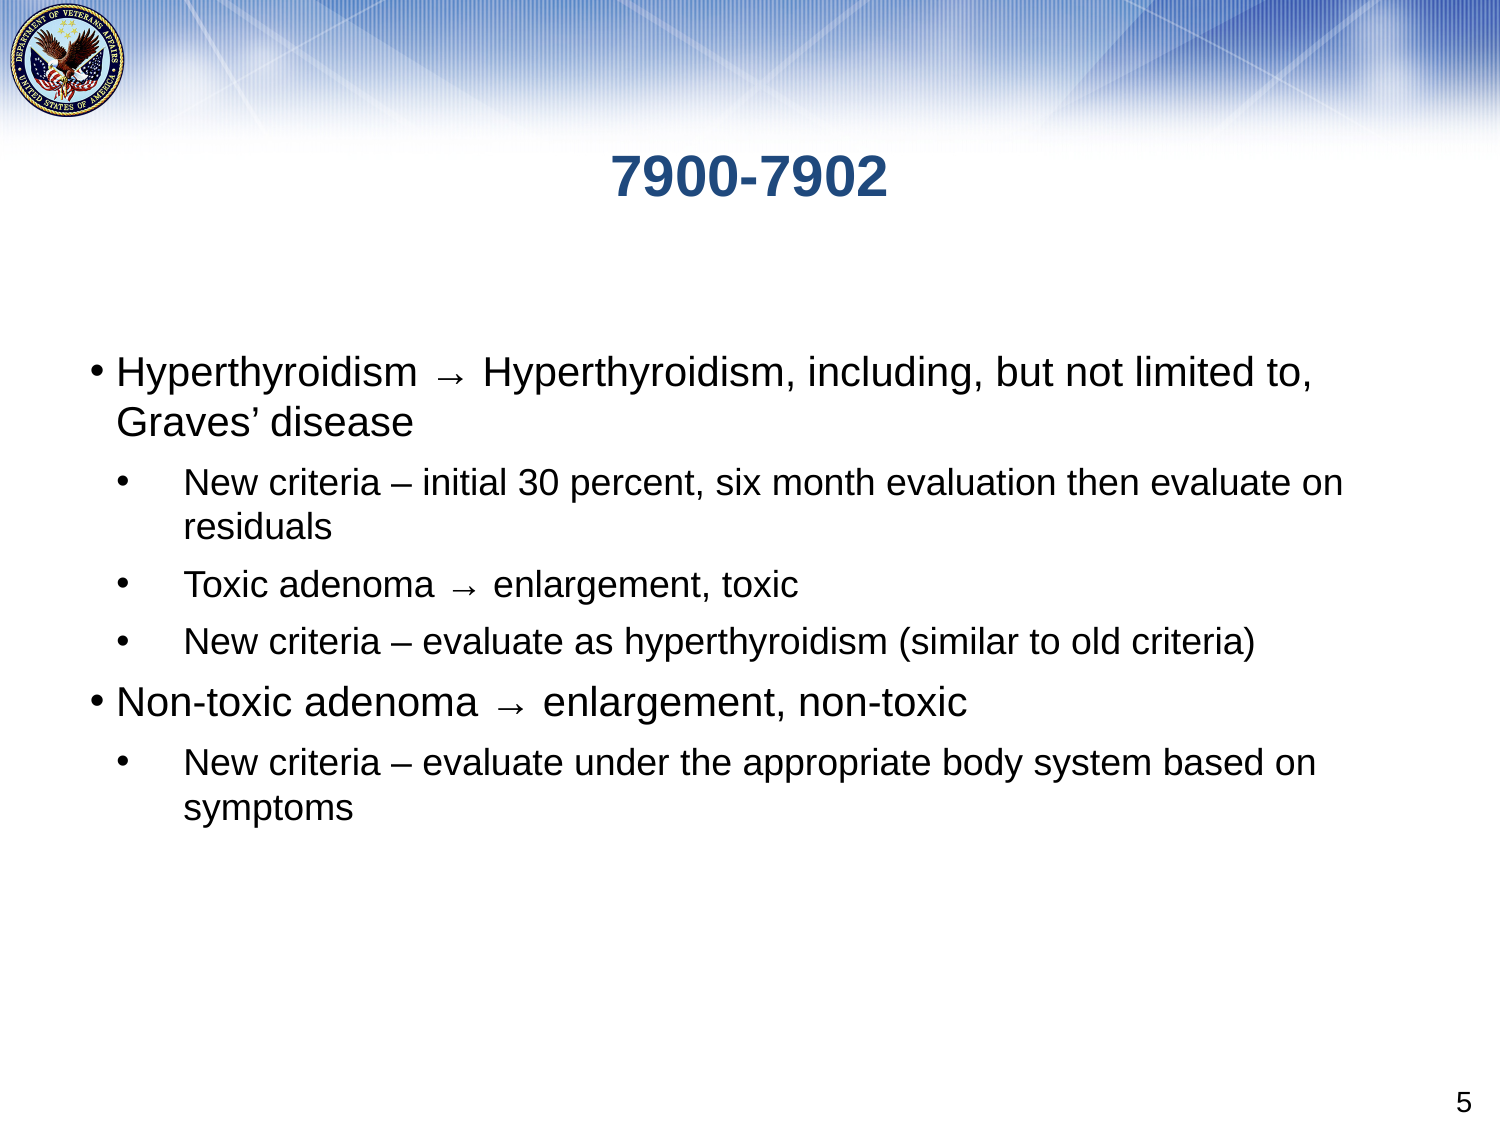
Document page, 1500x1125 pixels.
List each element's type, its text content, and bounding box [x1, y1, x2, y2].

picture [0, 0, 1500, 130]
title 7900-7902 [0, 130, 1500, 309]
picture [0, 309, 1500, 1062]
slide_number 5 [1136, 1083, 1487, 1125]
list Hyperthyroidism → Hyperthyroidism, including, but not limited to, Graves’ disease New criteria – initial 30 percent, six month evaluation then evaluate on residuals Toxic adenoma → enlargement, toxic New criteria – evaluate as hyperthyroidism (similar to old criteria) Non-toxic adenoma → enlargement, non-toxic New criteria – evaluate under the appropriate body system based on symptoms [75, 337, 1425, 980]
